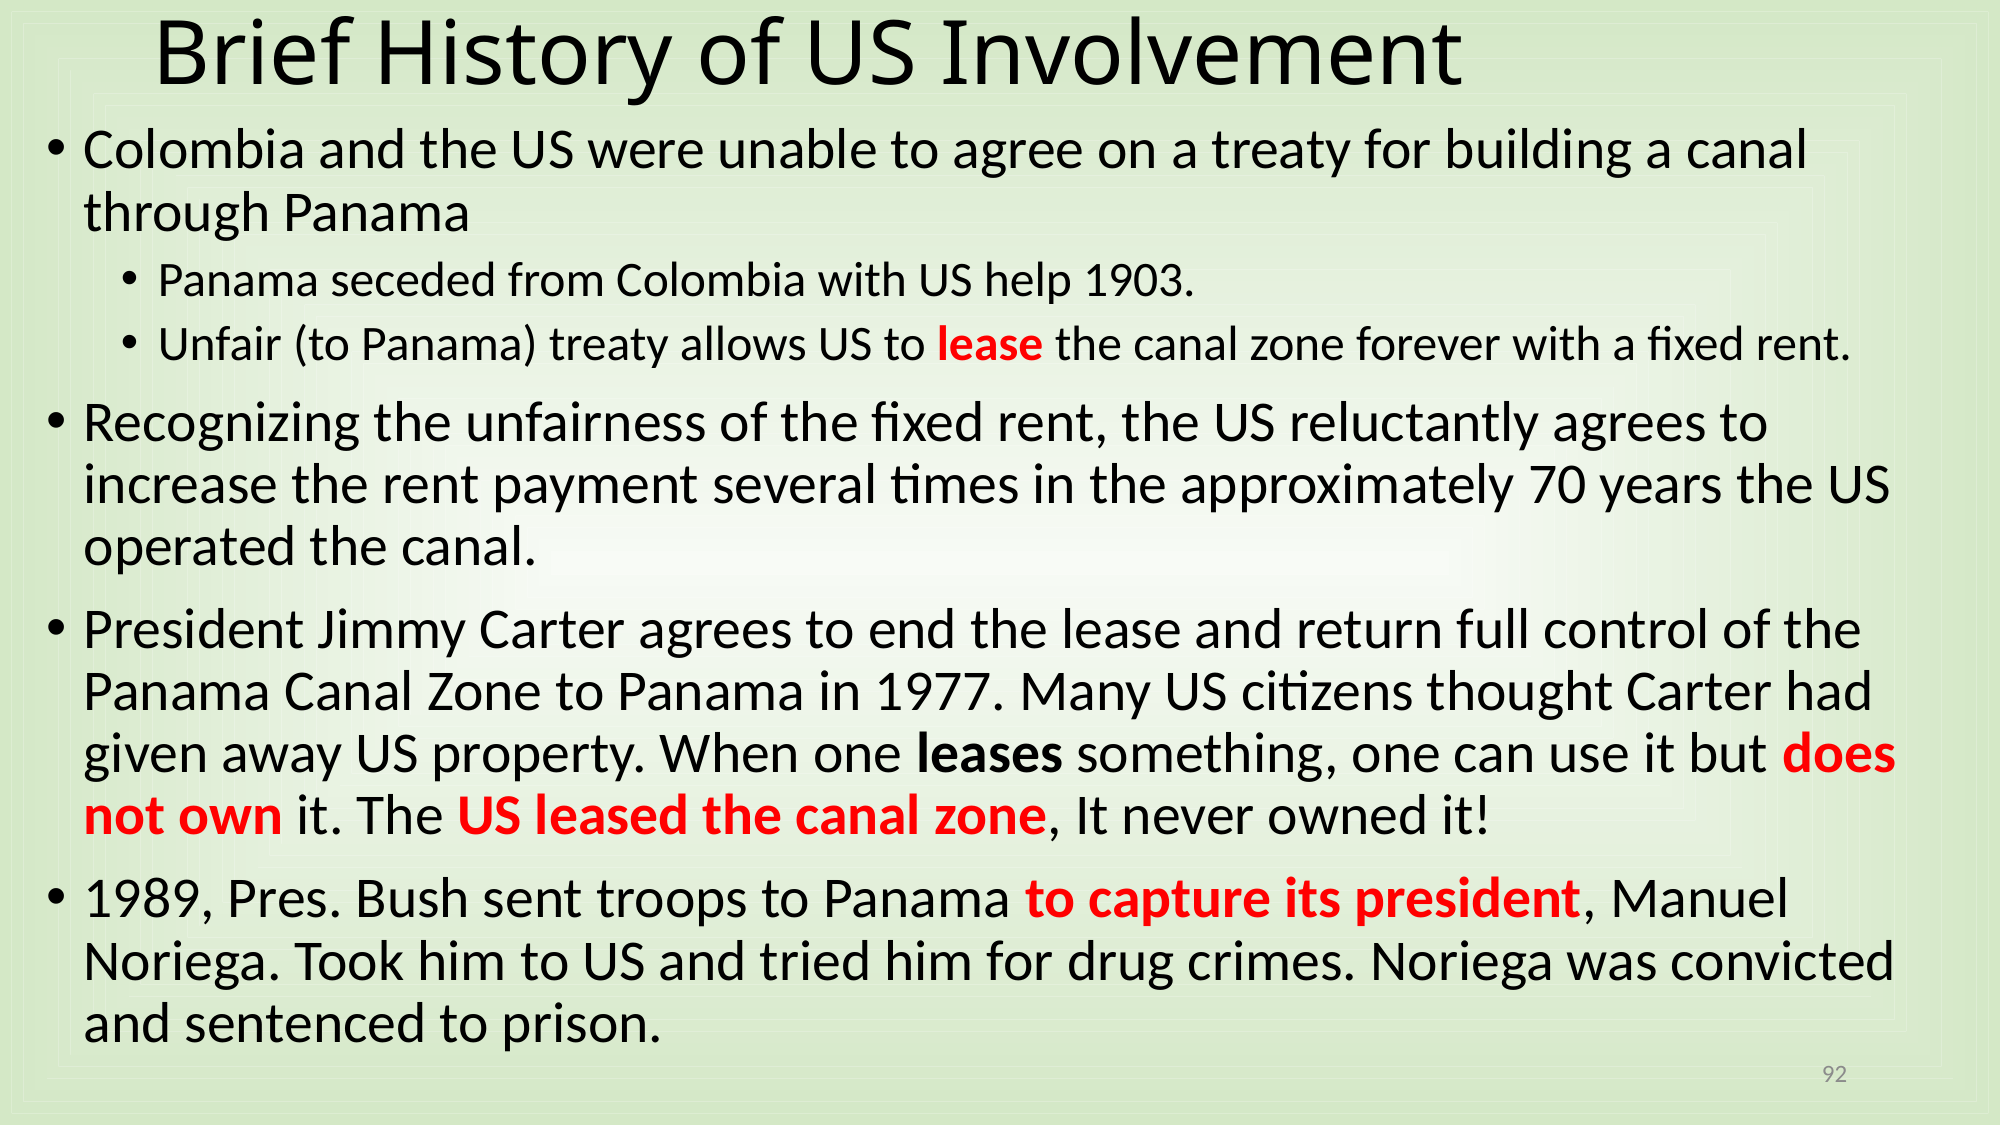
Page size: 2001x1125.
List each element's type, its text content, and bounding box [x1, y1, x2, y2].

list Colombia and the US were unable to agree on a treaty for building a canal through Panama Panama seceded from Colombia with US help 1903. Unfair (to Panama) treaty allows US to lease the canal zone forever with a fixed rent. Recognizing the unfairness of the fixed rent, the US reluctantly agrees to increase the rent payment several times in the approximately 70 years the US operated the canal. President Jimmy Carter agrees to end the lease and return full control of the Panama Canal Zone to Panama in 1977. Many US citizens thought Carter had given away US property. When one leases something, one can use it but does not own it. The US leased the canal zone, It never owned it! 1989, Pres. Bush sent troops to Panama to capture its president, Manuel Noriega. Took him to US and tried him for drug crimes. Noriega was convicted and sentenced to prison. [31, 111, 1964, 1069]
slide_number 92 [1412, 1042, 1863, 1103]
title Brief History of US Involvement [137, 0, 1863, 111]
